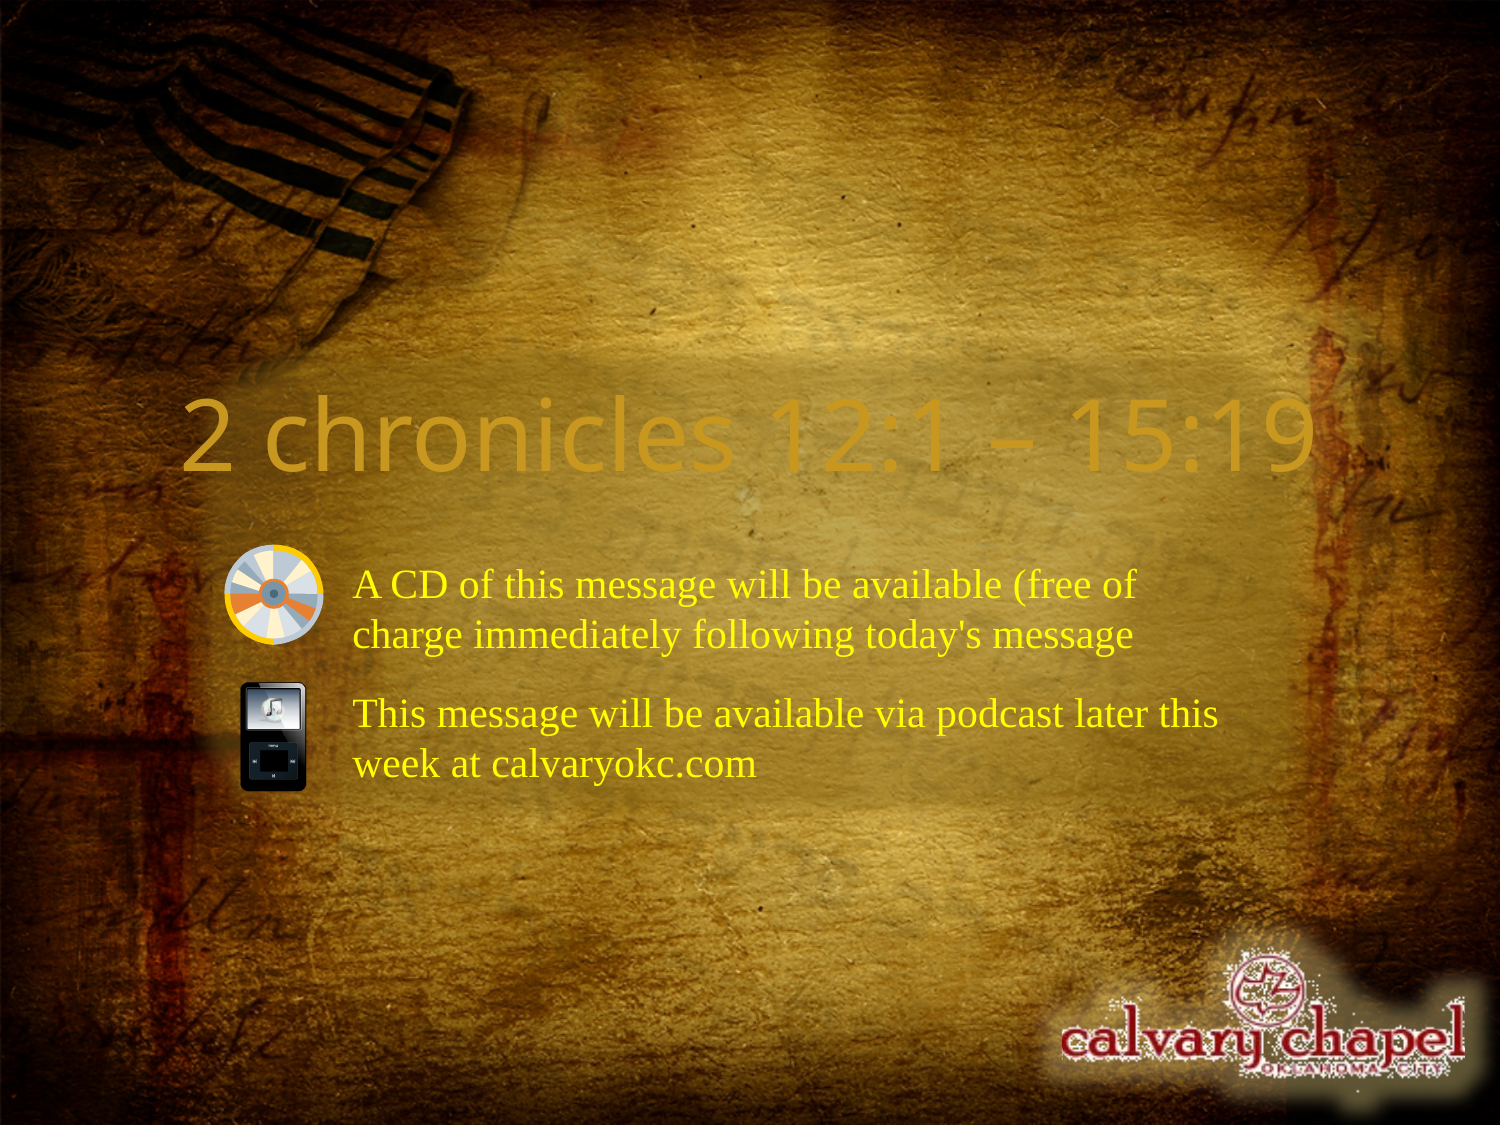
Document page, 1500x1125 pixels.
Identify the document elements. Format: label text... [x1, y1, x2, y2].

text_box [220, 499, 1281, 771]
text_box A CD of this message will be available (free of charge immediately following today's message [337, 549, 1263, 665]
text_box 2 chronicles 12:1 – 15:19 [74, 363, 1425, 499]
picture [0, 0, 1500, 1125]
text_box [223, 537, 325, 655]
text_box This message will be available via podcast later this week at calvaryokc.com [340, 678, 1263, 794]
